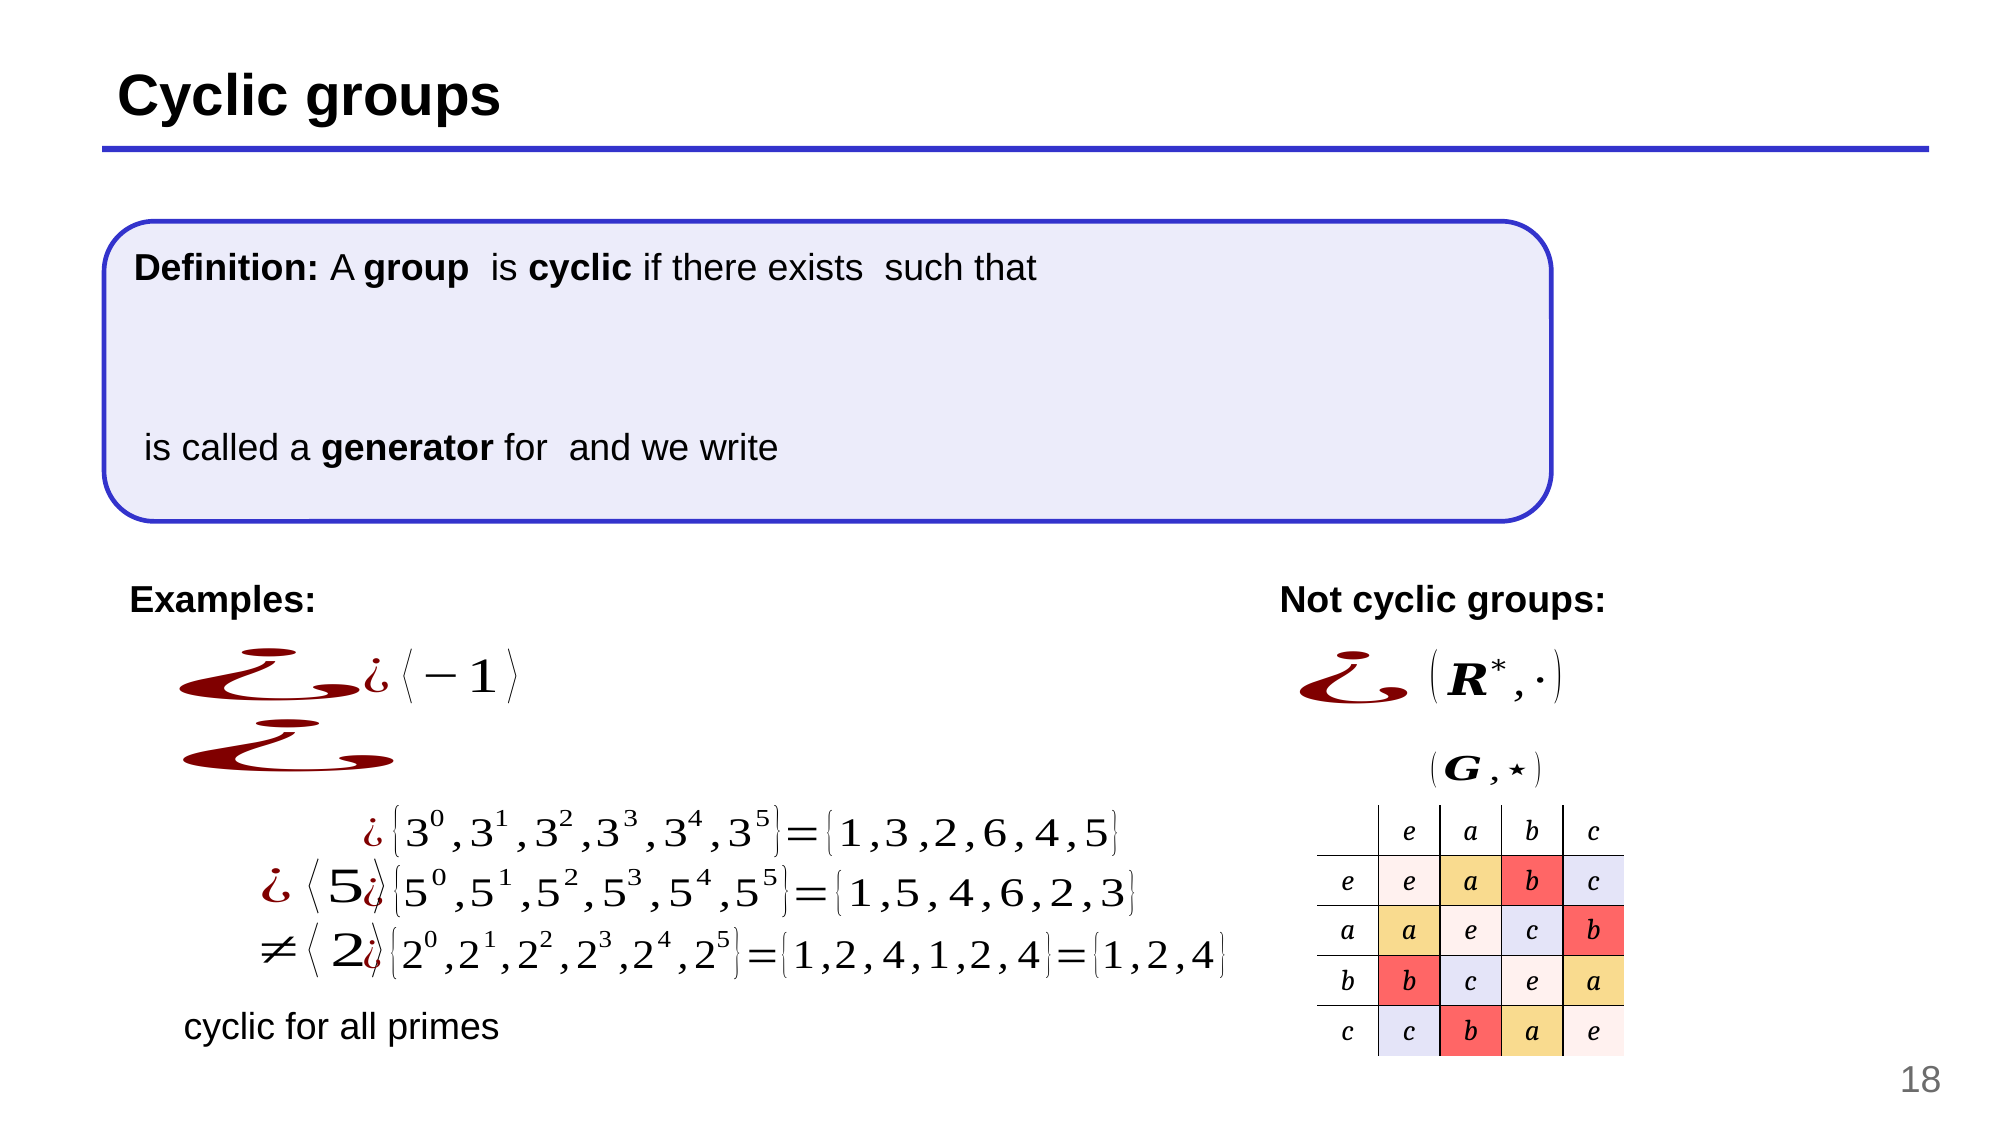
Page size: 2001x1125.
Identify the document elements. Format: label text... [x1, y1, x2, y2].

title Cyclic groups [102, 54, 1930, 130]
text_box Examples: [114, 567, 504, 628]
slide_number 18 [1539, 1047, 1957, 1101]
text_box Not cyclic groups: [1264, 567, 1765, 628]
